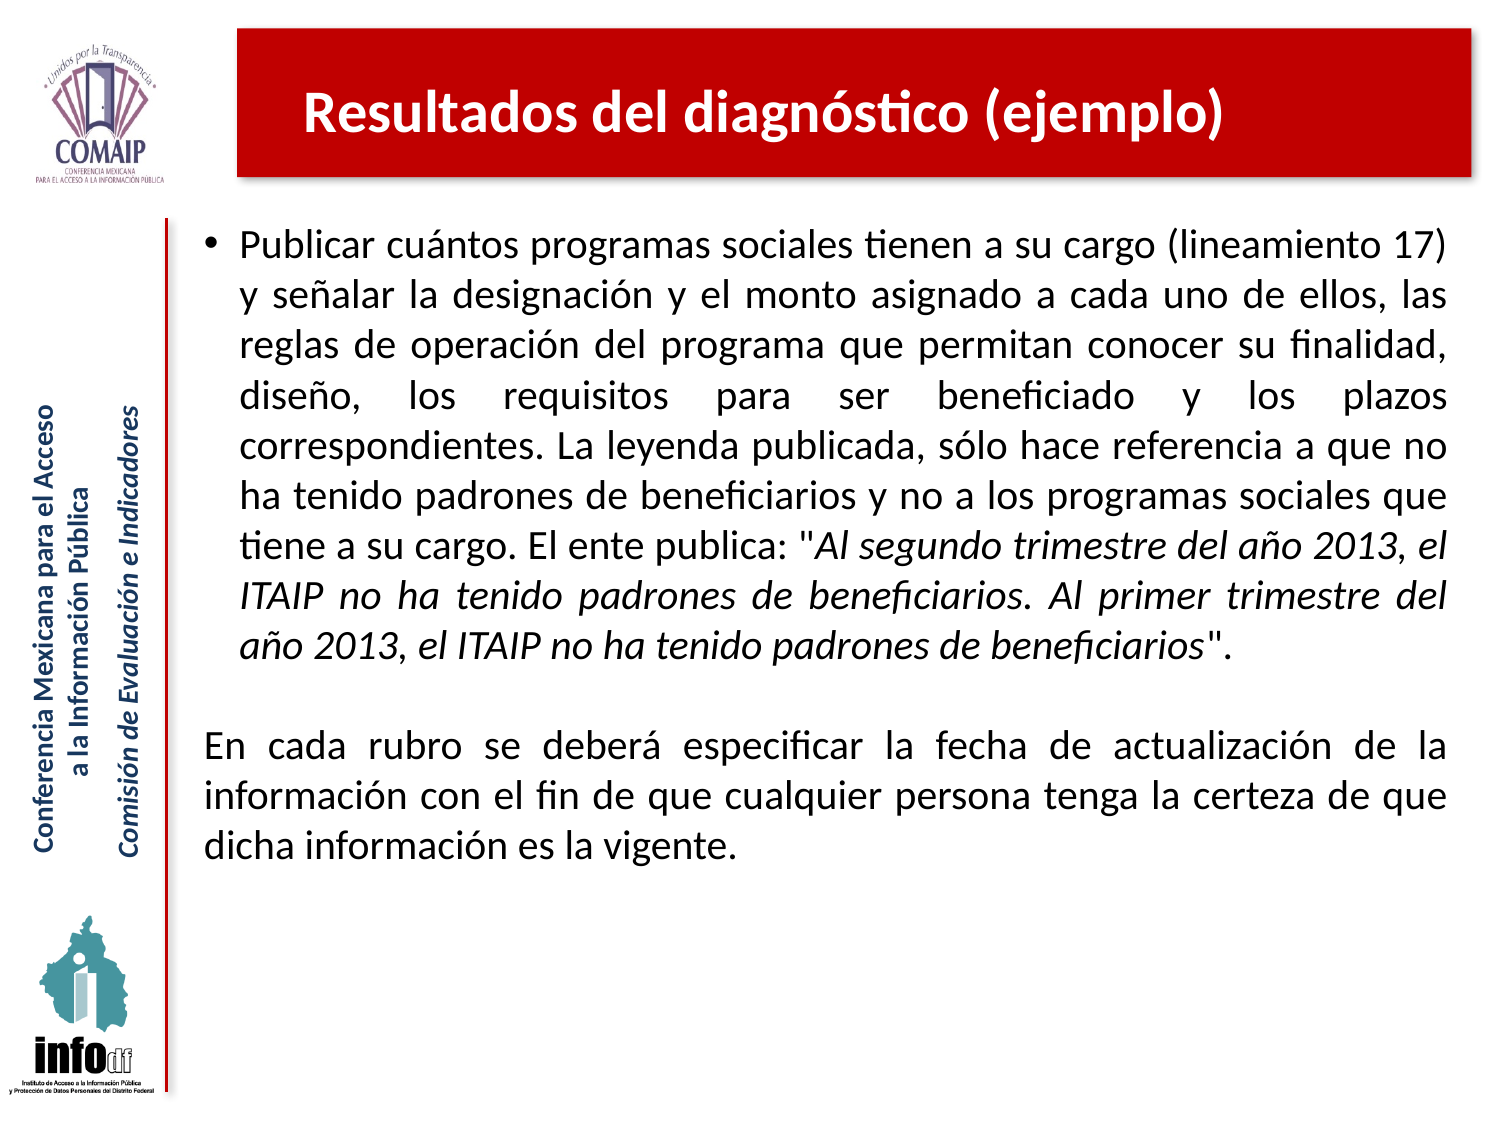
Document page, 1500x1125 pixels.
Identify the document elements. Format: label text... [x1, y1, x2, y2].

text_box Resultados del diagnóstico (ejemplo) [289, 64, 1270, 153]
text_box Publicar cuántos programas sociales tienen a su cargo (lineamiento 17) y señalar la designación y el monto asignado a cada uno de ellos, las reglas de operación del programa que permitan conocer su finalidad, diseño, los requisitos para ser beneficiado y los plazos correspondientes. La leyenda publicada, sólo hace referencia a que no ha tenido padrones de beneficiarios y no a los programas sociales que tiene a su cargo. El ente publica: "Al segundo trimestre del año 2013, el ITAIP no ha tenido padrones de beneficiarios. Al primer trimestre del año 2013, el ITAIP no ha tenido padrones de beneficiarios". En cada rubro se deberá especificar la fecha de actualización de la información con el fin de que cualquier persona tenga la certeza de que dicha información es la vigente. [189, 209, 1464, 875]
picture [1, 910, 160, 1097]
picture [36, 44, 164, 183]
